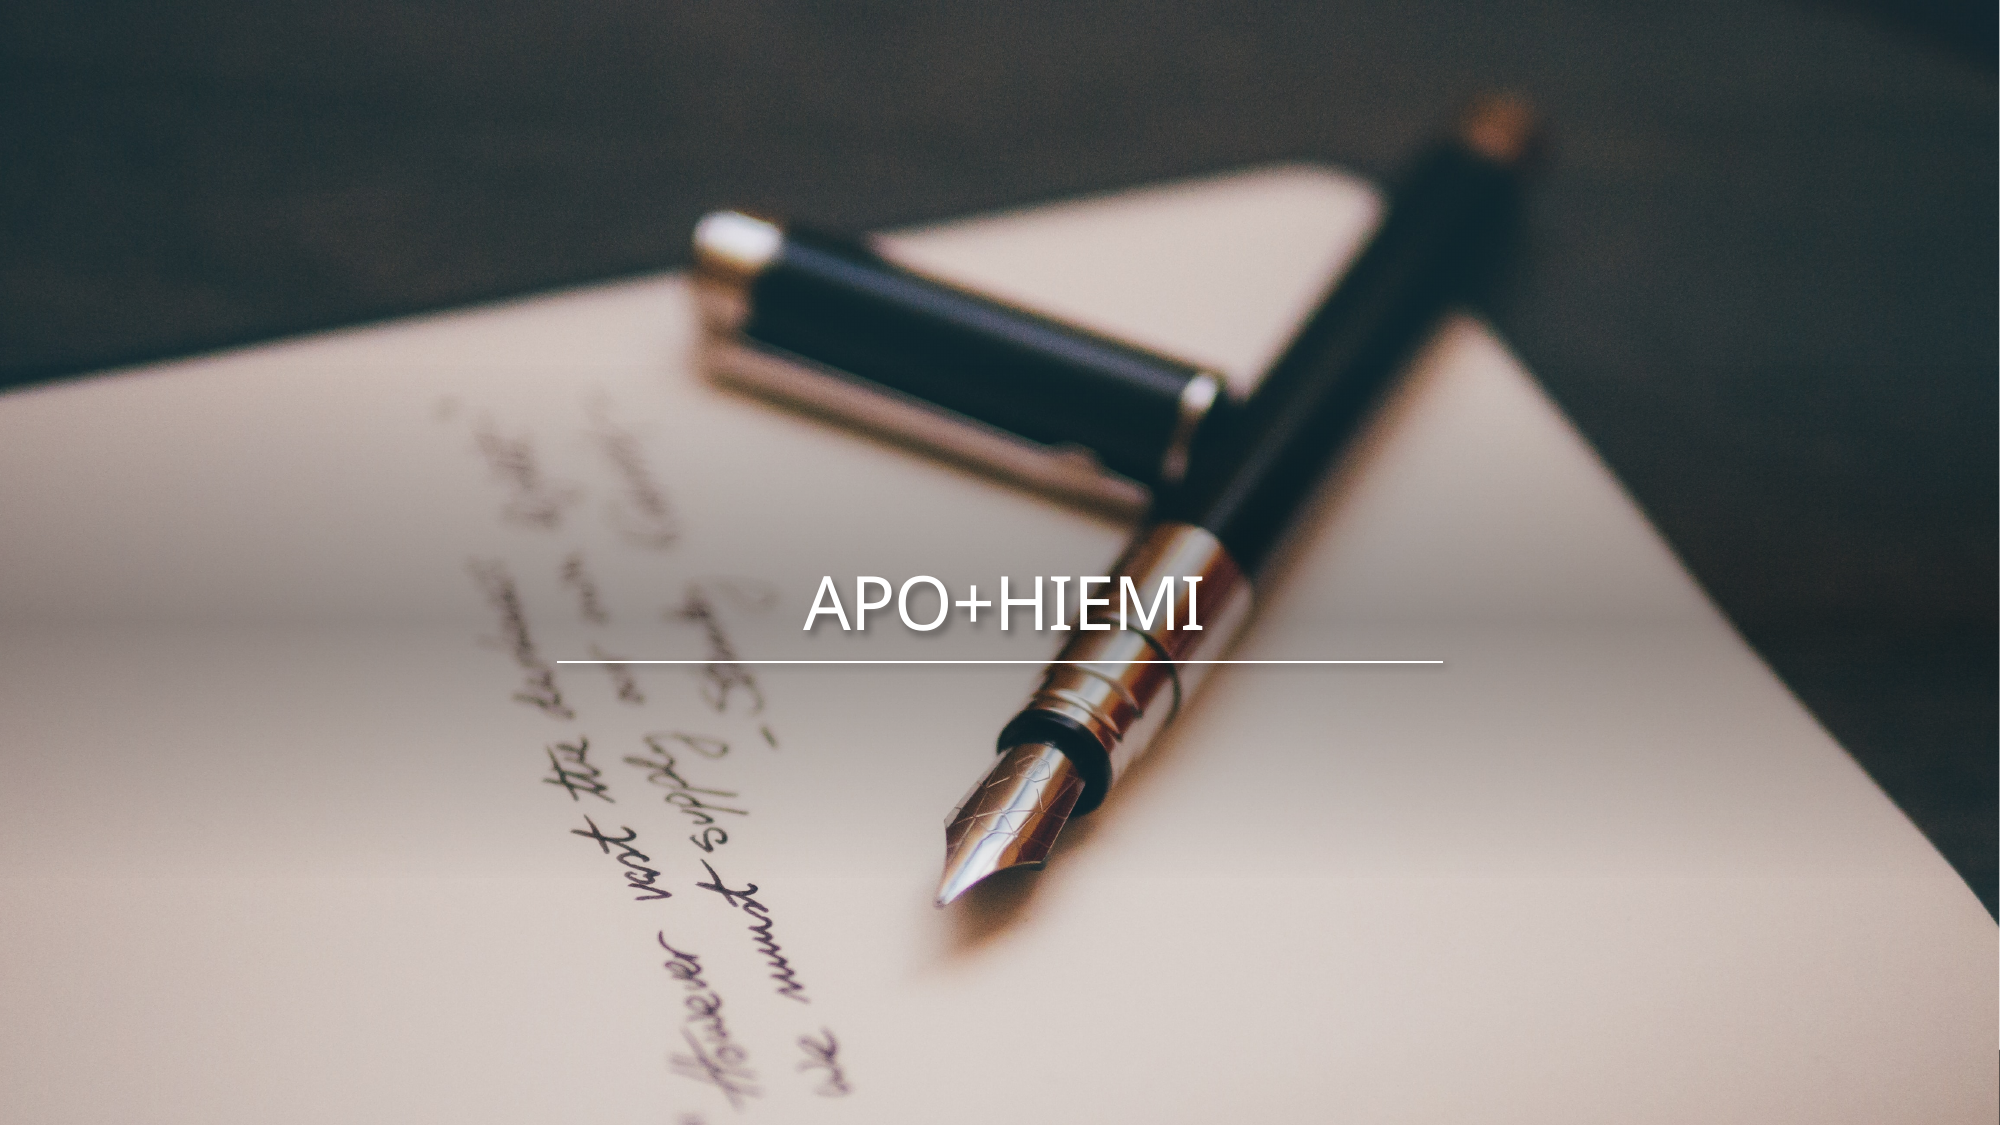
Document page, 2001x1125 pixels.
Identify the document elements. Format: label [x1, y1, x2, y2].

list [0, 0, 2000, 1125]
